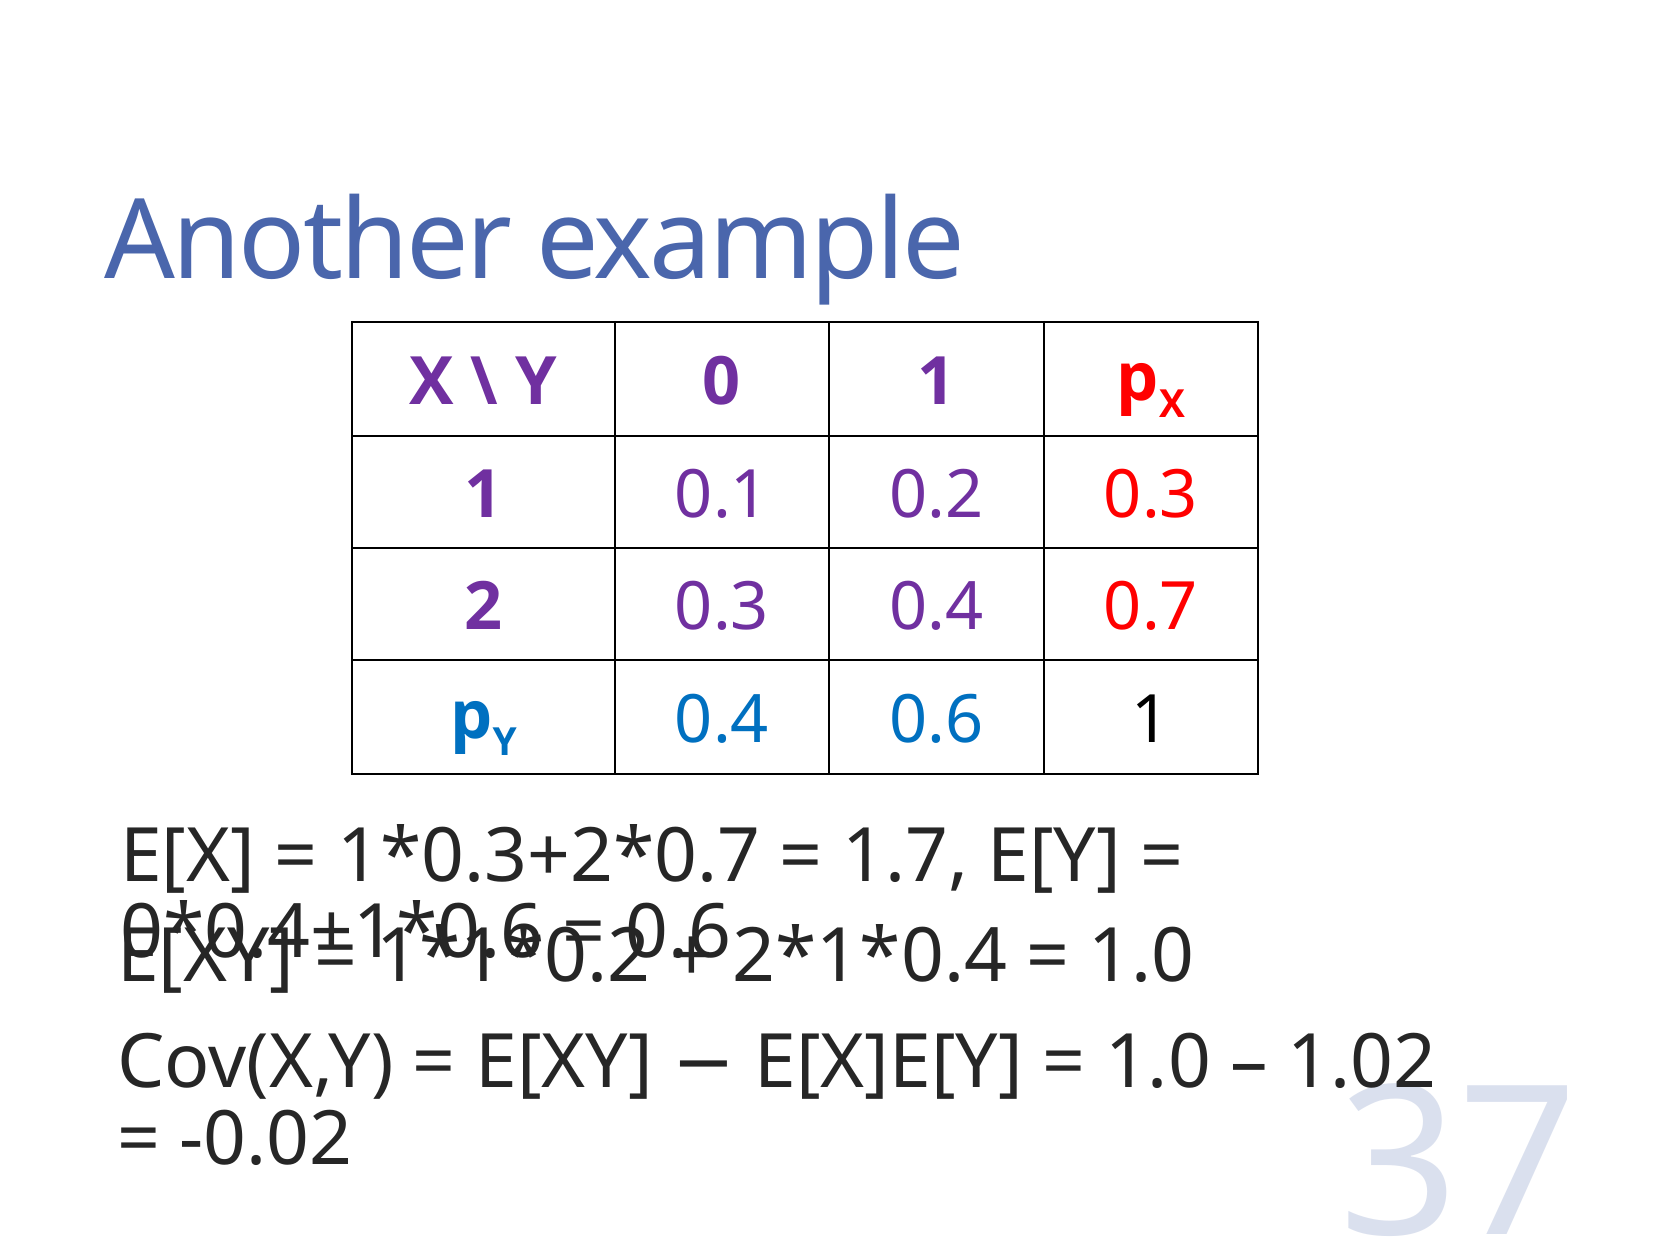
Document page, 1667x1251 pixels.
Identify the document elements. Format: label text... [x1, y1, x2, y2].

table_cell 0.7 [1045, 549, 1257, 659]
slide_number 37 [1192, 1062, 1593, 1250]
table_header X \ Y [353, 323, 614, 435]
table_cell 0.3 [1045, 437, 1257, 547]
table_cell 0.4 [830, 549, 1043, 659]
text_box E[X] = 1*0.3+2*0.7 = 1.7, E[Y] = 0*0.4+1*0.6 = 0.6 [98, 812, 1634, 929]
text_box E[XY] = 1*1*0.2 + 2*1*0.4 = 1.0 Cov(X,Y) = E[XY] − E[X]E[Y] = 1.0 – 1.02 = -0.02 [95, 912, 1509, 1175]
table_cell 2 [353, 549, 614, 659]
table_cell 1 [353, 437, 614, 547]
table_cell 0.1 [616, 437, 828, 547]
table_header 1 [830, 323, 1043, 435]
table_cell 0.3 [616, 549, 828, 659]
table_cell pY [353, 661, 614, 773]
table_cell 1 [1045, 661, 1257, 773]
table_header 0 [616, 323, 828, 435]
table_cell 0.2 [830, 437, 1043, 547]
table_cell 0.4 [616, 661, 828, 773]
table_cell 0.6 [830, 661, 1043, 773]
table_header pX [1045, 323, 1257, 435]
title Another example [89, 91, 1563, 394]
